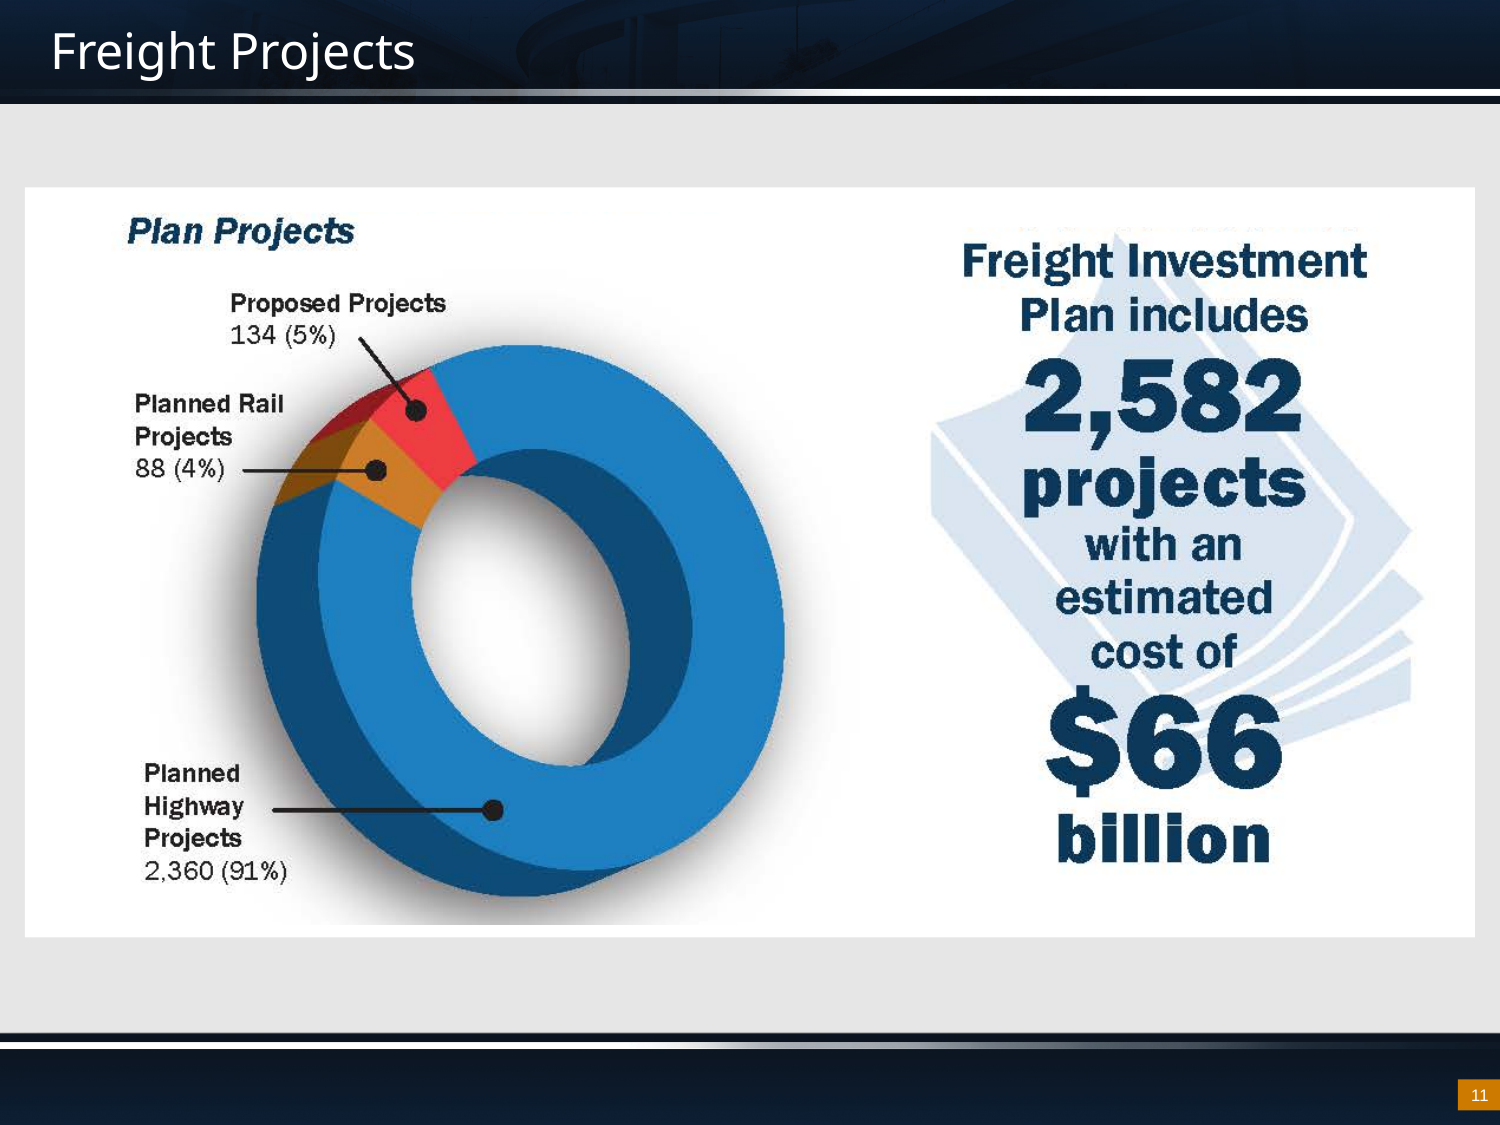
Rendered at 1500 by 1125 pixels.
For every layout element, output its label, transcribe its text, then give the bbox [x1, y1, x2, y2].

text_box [24, 187, 1476, 938]
picture [0, 1032, 1500, 1125]
picture [0, 0, 1500, 104]
slide_number 11 [1454, 1079, 1489, 1110]
title Freight Projects [50, 12, 1421, 89]
